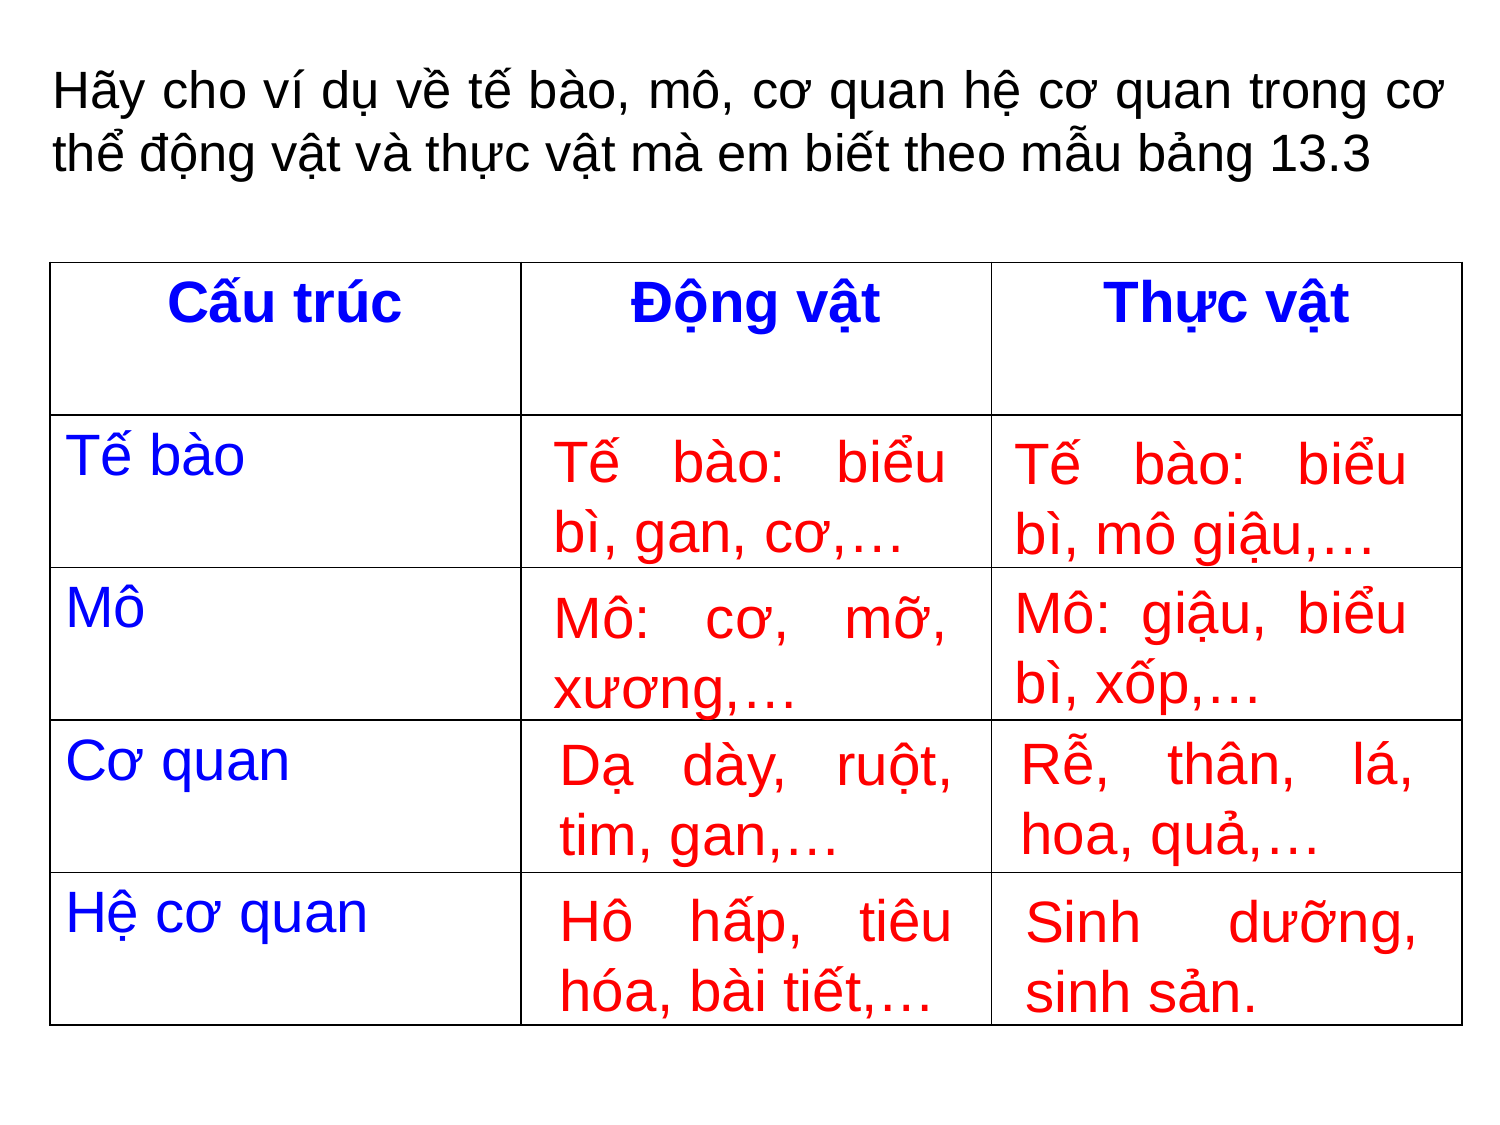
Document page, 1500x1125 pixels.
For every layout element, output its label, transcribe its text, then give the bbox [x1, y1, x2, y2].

table_cell Hệ cơ quan [51, 873, 520, 1024]
text_box Hô hấp, tiêu hóa, bài tiết,… [544, 876, 969, 1031]
text_box Mô: cơ, mỡ, xương,… [538, 573, 963, 728]
title Hãy cho ví dụ về tế bào, mô, cơ quan hệ cơ quan trong cơ thể động vật và thực vật mà em biết theo mẫu bảng 13.3 [37, 24, 1463, 213]
text_box Rễ, thân, lá, hoa, quả,… [1005, 718, 1430, 874]
text_box Dạ dày, ruột, tim, gan,… [544, 719, 969, 875]
table_cell Cơ quan [51, 721, 520, 872]
table_cell [963, 416, 991, 567]
table_header Cấu trúc [51, 263, 520, 414]
table_header Thực vật [992, 263, 1461, 414]
table_cell [522, 416, 538, 567]
text_box Tế bào: biểu bì, mô giậu,… [999, 419, 1424, 567]
table_cell Tế bào [51, 416, 520, 567]
table_cell [969, 721, 991, 872]
text_box Tế bào: biểu bì, gan, cơ,… [538, 416, 963, 572]
table_cell [522, 568, 991, 719]
table_cell [1424, 568, 1461, 719]
table_cell [522, 873, 991, 1024]
table_cell Mô [51, 568, 520, 719]
text_box Mô: giậu, biểu bì, xốp,… [999, 567, 1424, 723]
table_cell [992, 721, 1005, 872]
table_cell [992, 416, 1461, 567]
table_cell [992, 568, 999, 719]
table_cell [1430, 721, 1461, 872]
text_box Sinh dưỡng, sinh sản. [1010, 877, 1434, 1032]
table_header Động vật [522, 263, 991, 414]
table_cell [522, 721, 544, 872]
table_cell [992, 873, 1461, 1024]
